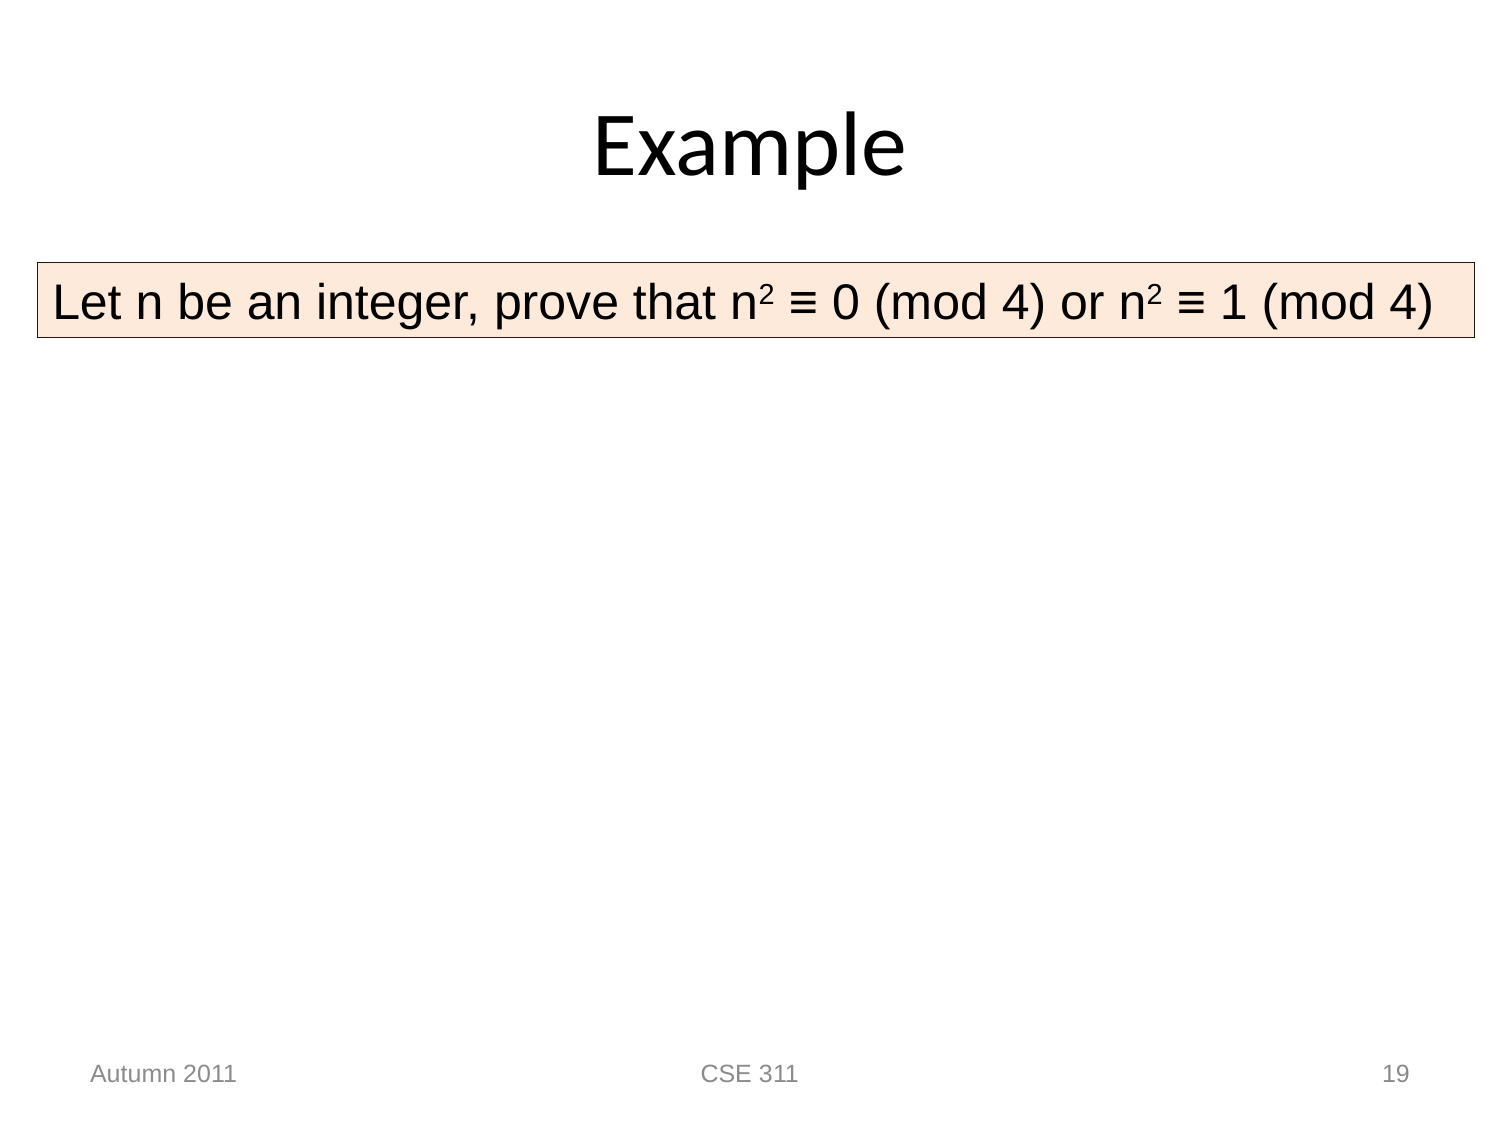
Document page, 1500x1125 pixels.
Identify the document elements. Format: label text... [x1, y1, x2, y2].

title Example [75, 45, 1425, 233]
slide_number Autumn 2011 [75, 1042, 425, 1103]
text_box Let n be an integer, prove that n2 ≡ 0 (mod 4) or n2 ≡ 1 (mod 4) [37, 262, 1475, 338]
footer CSE 311 [512, 1042, 988, 1103]
slide_number 19 [1074, 1042, 1425, 1103]
